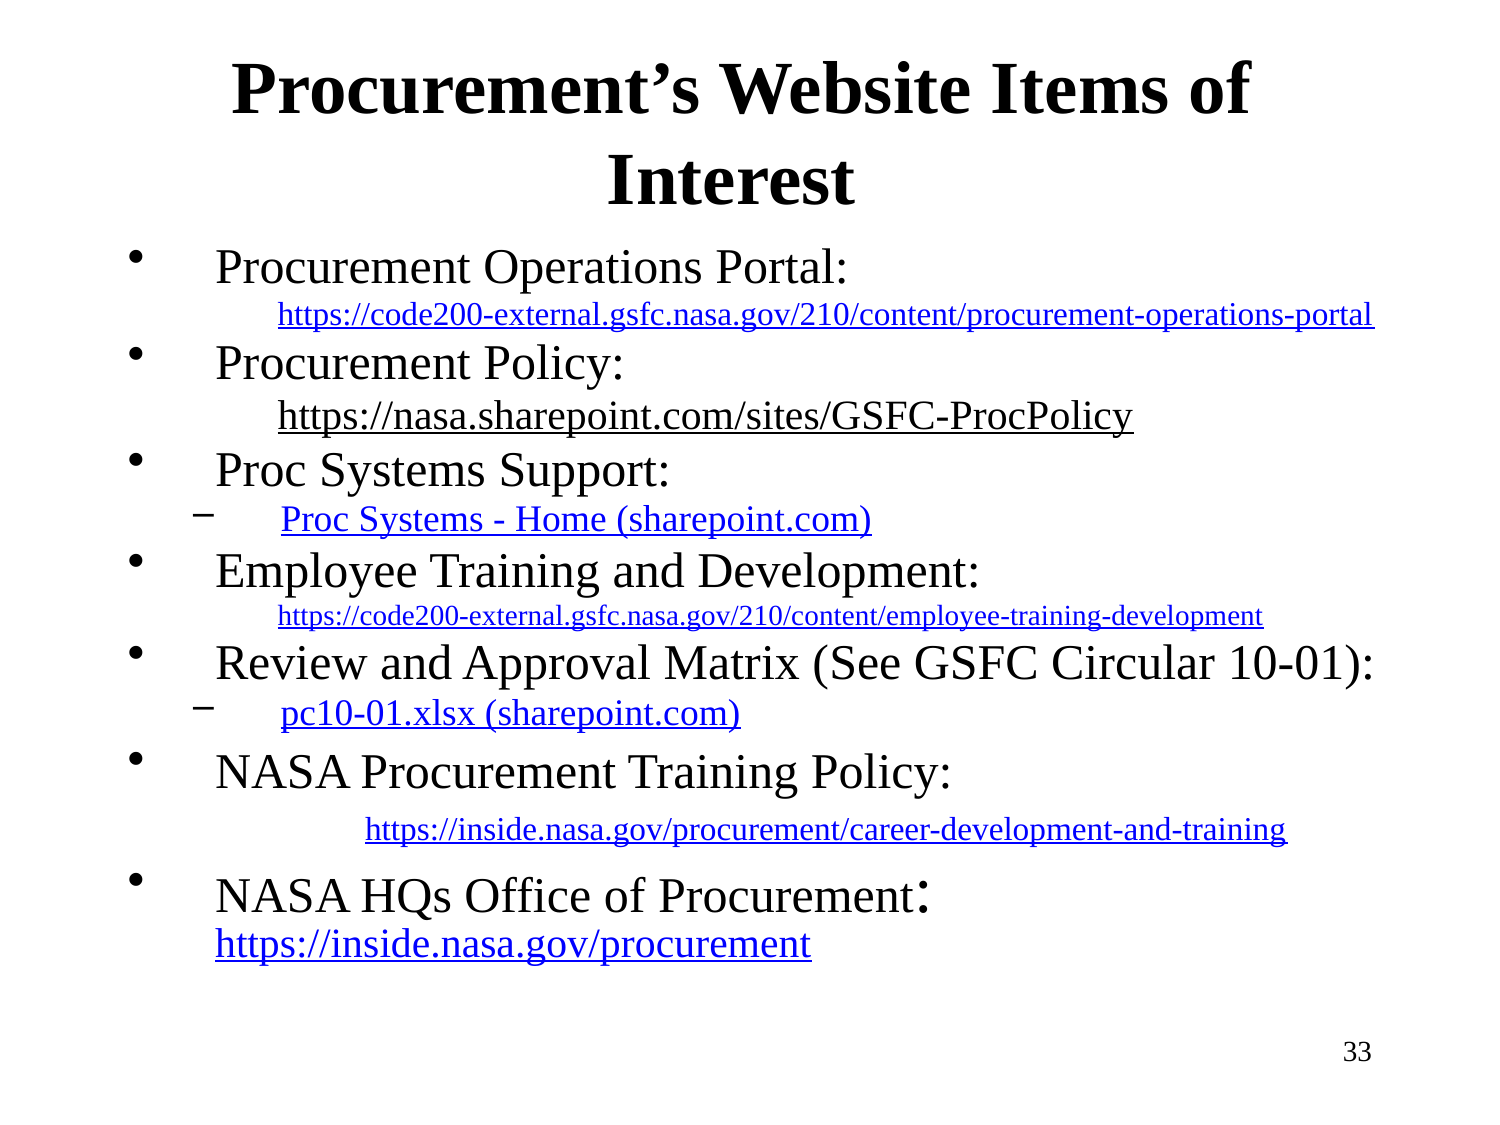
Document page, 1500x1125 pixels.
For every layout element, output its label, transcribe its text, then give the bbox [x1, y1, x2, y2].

title Procurement’s Website Items of Interest [75, 24, 1388, 225]
list Procurement Operations Portal: https://code200-external.gsfc.nasa.gov/210/content/procurement-operations-portal Procurement Policy: https://nasa.sharepoint.com/sites/GSFC-ProcPolicy Proc Systems Support: Proc Systems - Home (sharepoint.com) Employee Training and Development: https://code200-external.gsfc.nasa.gov/210/content/employee-training-development Review and Approval Matrix (See GSFC Circular 10-01): pc10-01.xlsx (sharepoint.com) NASA Procurement Training Policy: https://inside.nasa.gov/procurement/career-development-and-training NASA HQs Office of Procurement: https://inside.nasa.gov/procurement [112, 237, 1400, 1050]
slide_number 33 [1074, 1050, 1388, 1101]
